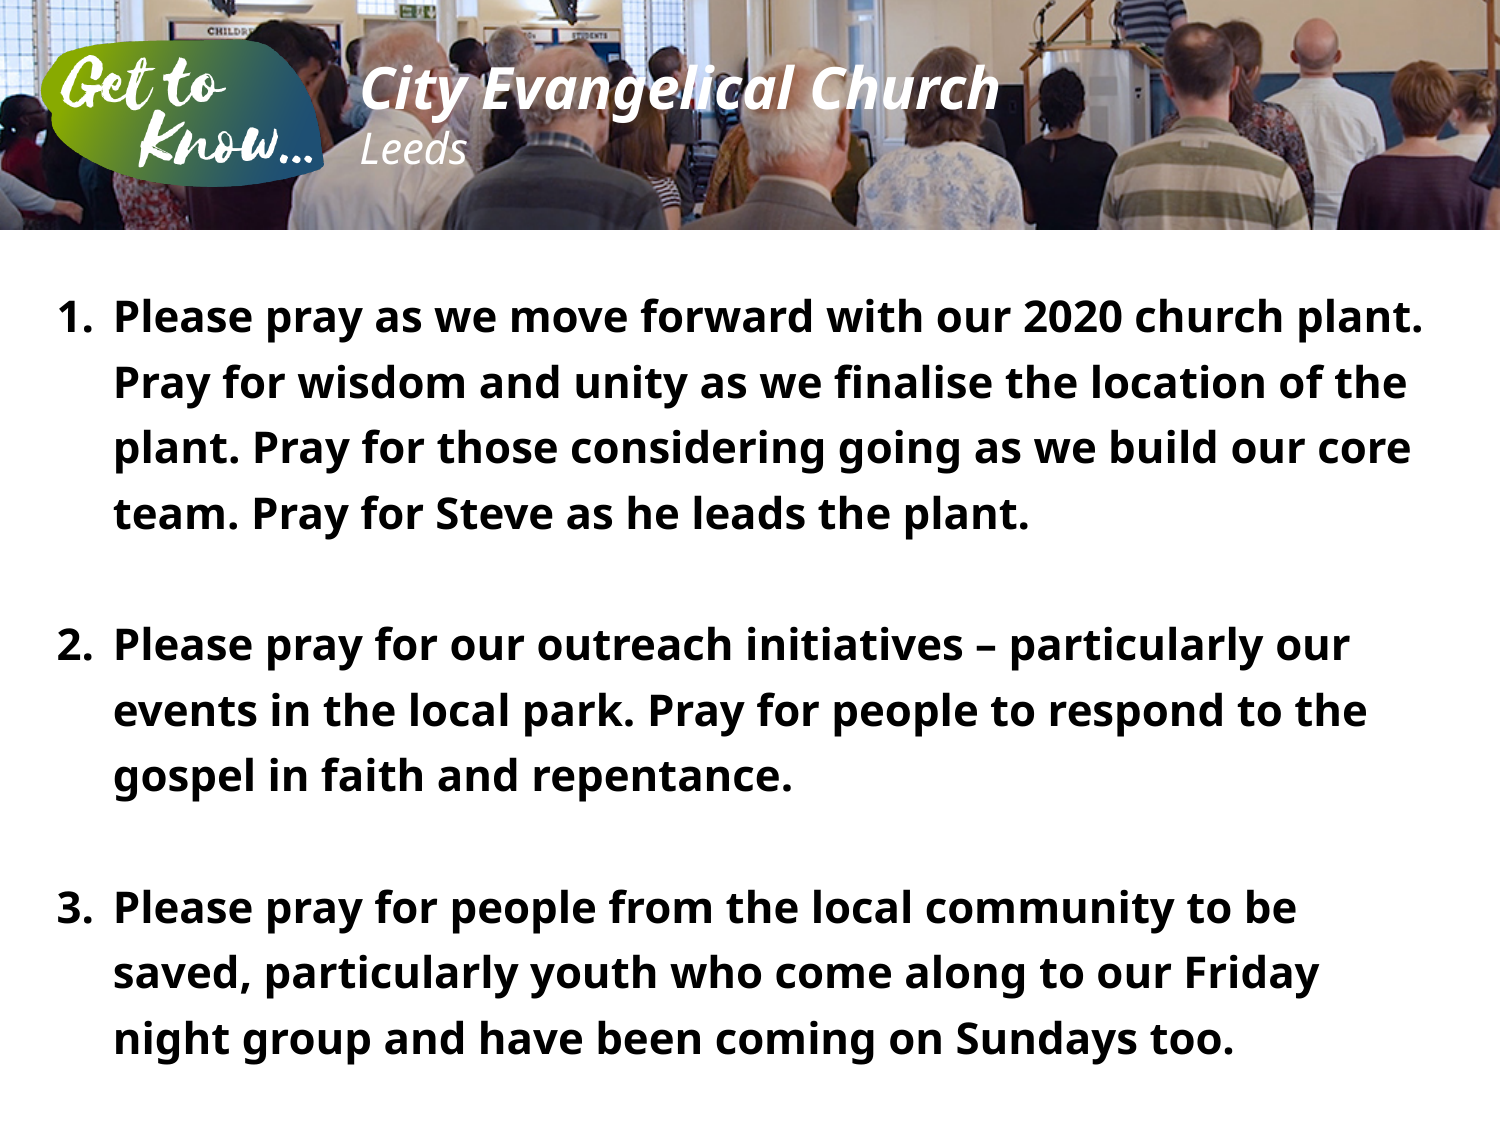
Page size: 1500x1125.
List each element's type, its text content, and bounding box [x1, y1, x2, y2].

text_box Please pray as we move forward with our 2020 church plant. Pray for wisdom and unity as we finalise the location of the plant. Pray for those considering going as we build our core team. Pray for Steve as he leads the plant. Please pray for our outreach initiatives – particularly our events in the local park. Pray for people to respond to the gospel in faith and repentance. Please pray for people from the local community to be saved, particularly youth who come along to our Friday night group and have been coming on Sundays too. [41, 268, 1459, 1071]
picture [0, 0, 1500, 230]
